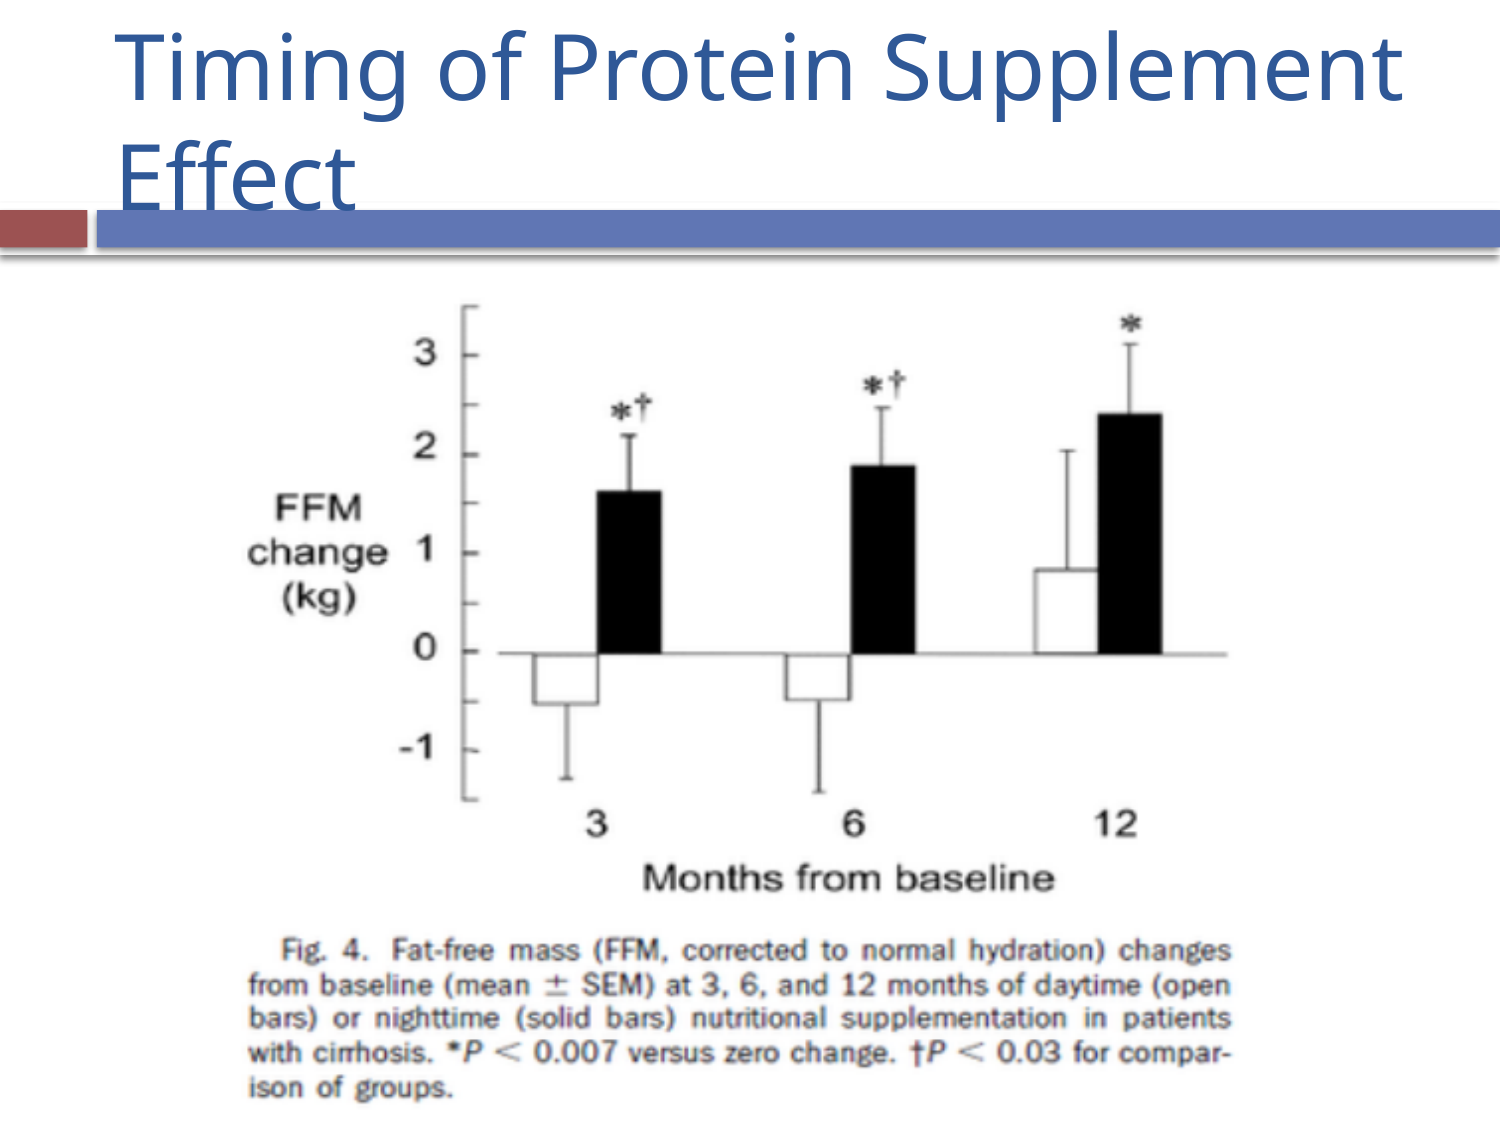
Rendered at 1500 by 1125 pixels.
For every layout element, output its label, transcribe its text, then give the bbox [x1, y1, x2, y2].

title Timing of Protein Supplement Effect [99, 37, 1438, 200]
picture [240, 269, 1239, 1120]
